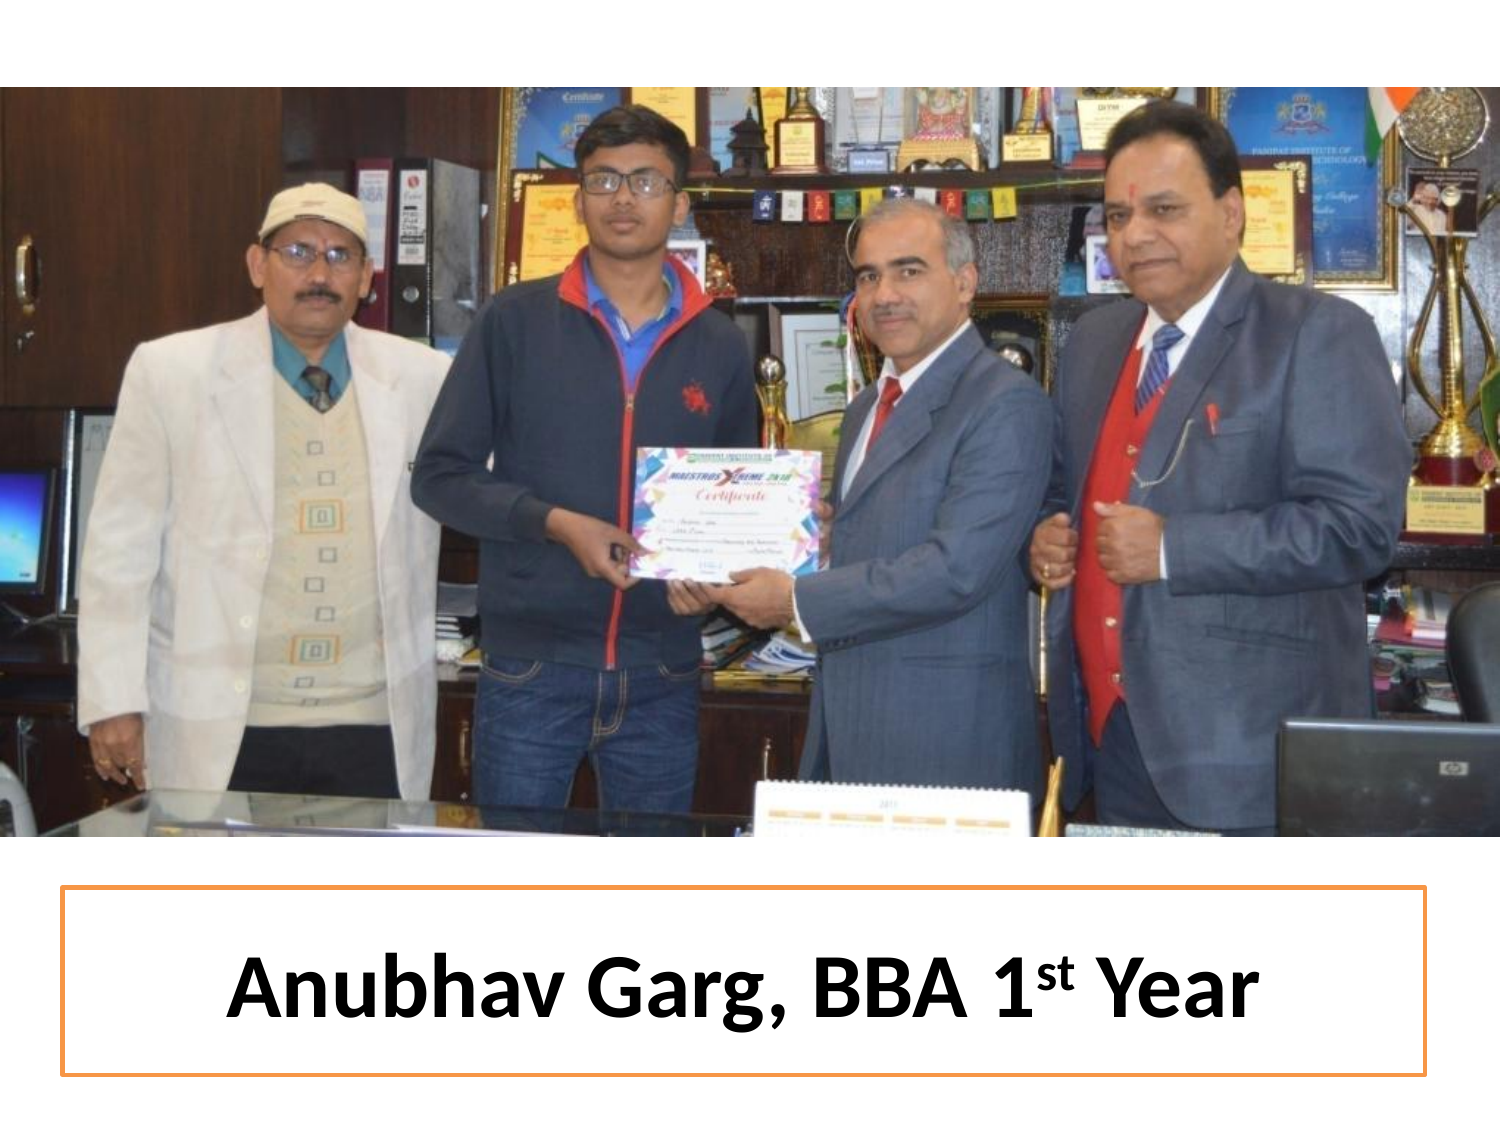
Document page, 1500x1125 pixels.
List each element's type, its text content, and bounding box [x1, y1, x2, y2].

text_box Anubhav Garg, BBA 1st Year [60, 885, 1427, 1077]
picture [0, 87, 1500, 837]
